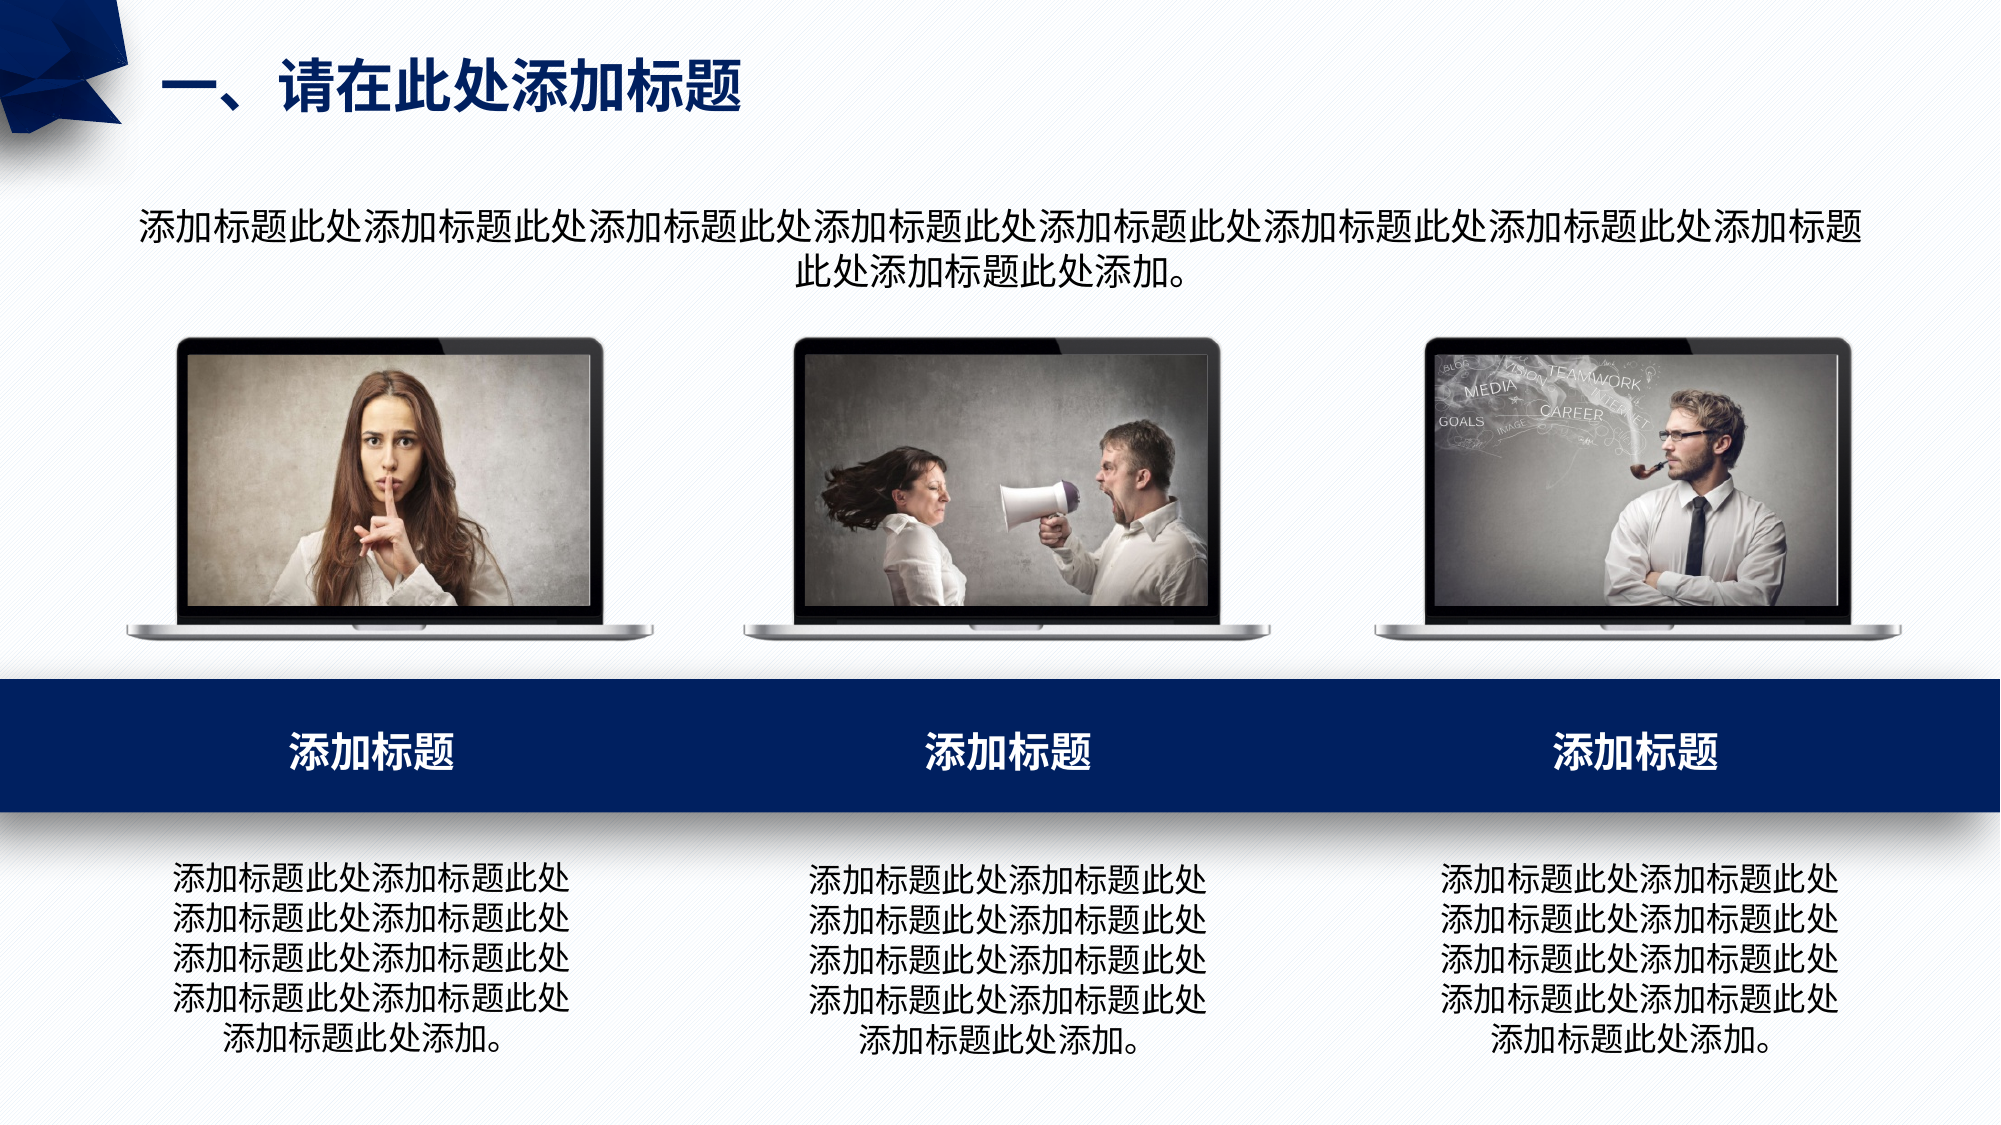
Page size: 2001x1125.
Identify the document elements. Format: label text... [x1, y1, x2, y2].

text_box [0, 678, 2000, 813]
text_box 添加标题 [273, 720, 470, 781]
text_box 一、请在此处添加标题 [146, 42, 759, 127]
text_box 添加标题 [1498, 720, 1773, 781]
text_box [1350, 312, 1931, 663]
text_box 添加标题此处添加标题此处添加标题此处添加标题此处添加标题此处添加标题此处添加标题此处添加标题此处添加标题此处添加。 [121, 198, 1881, 298]
text_box 添加标题 [881, 720, 1136, 781]
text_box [0, 0, 129, 134]
text_box 添加标题此处添加标题此处添加标题此处添加标题此处添加标题此处添加标题此处添加标题此处添加标题此处添加标题此处添加。 [154, 852, 590, 1063]
text_box 添加标题此处添加标题此处添加标题此处添加标题此处添加标题此处添加标题此处添加标题此处添加标题此处添加标题此处添加。 [793, 854, 1224, 1064]
text_box 添加标题此处添加标题此处添加标题此处添加标题此处添加标题此处添加标题此处添加标题此处添加标题此处添加标题此处添加。 [1420, 853, 1860, 1064]
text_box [719, 312, 1300, 663]
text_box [103, 312, 684, 663]
